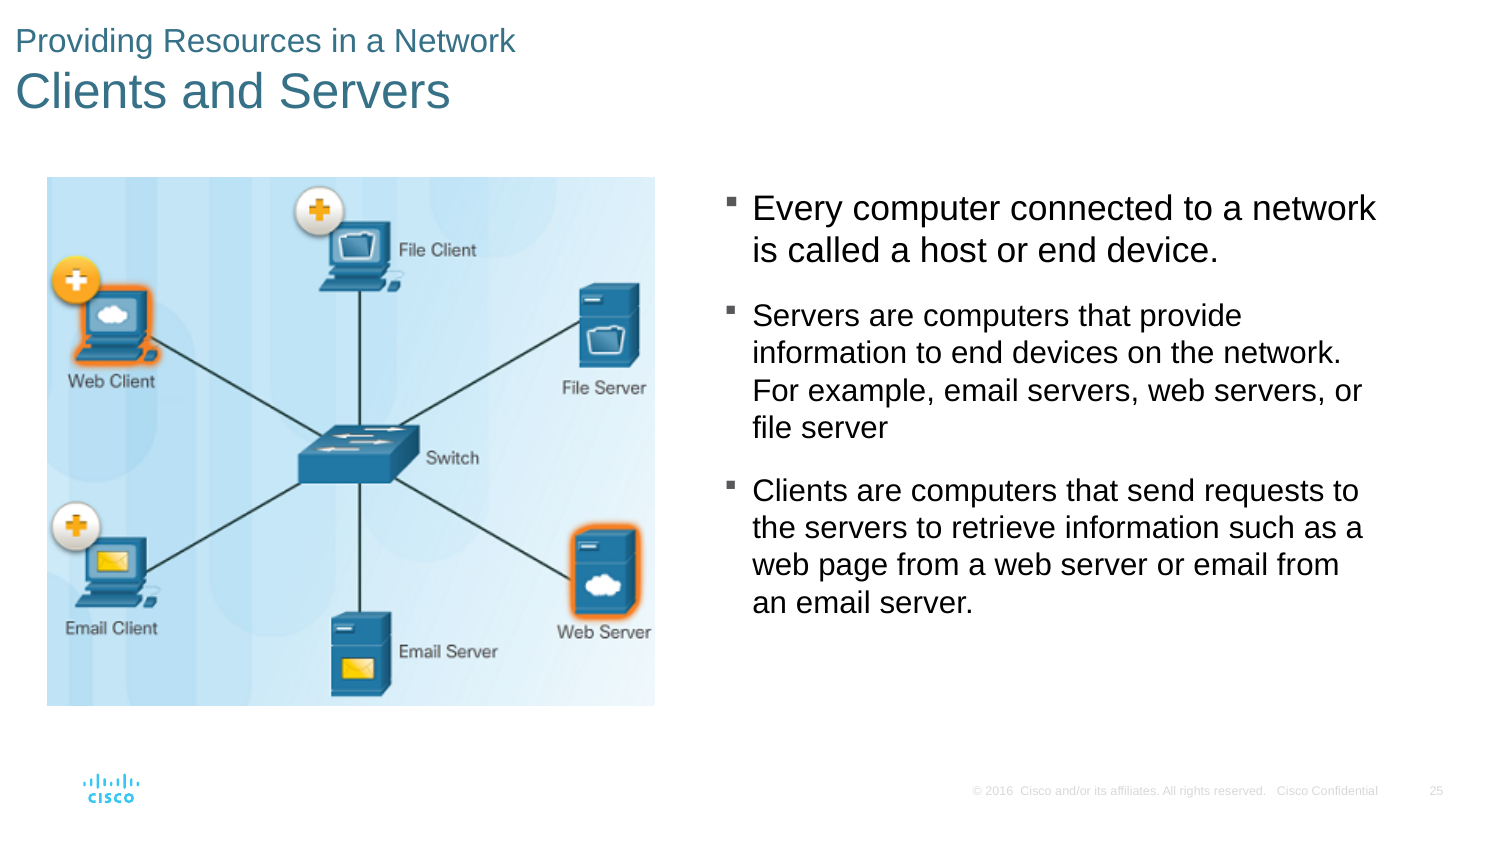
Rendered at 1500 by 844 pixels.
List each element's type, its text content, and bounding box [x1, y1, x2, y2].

picture [46, 177, 656, 706]
title Providing Resources in a Network Clients and Servers [0, 6, 1500, 131]
list Every computer connected to a network is called a host or end device. Servers are computers that provide information to end devices on the network. For example, email servers, web servers, or file server Clients are computers that send requests to the servers to retrieve information such as a web page from a web server or email from an email server. [709, 177, 1395, 755]
